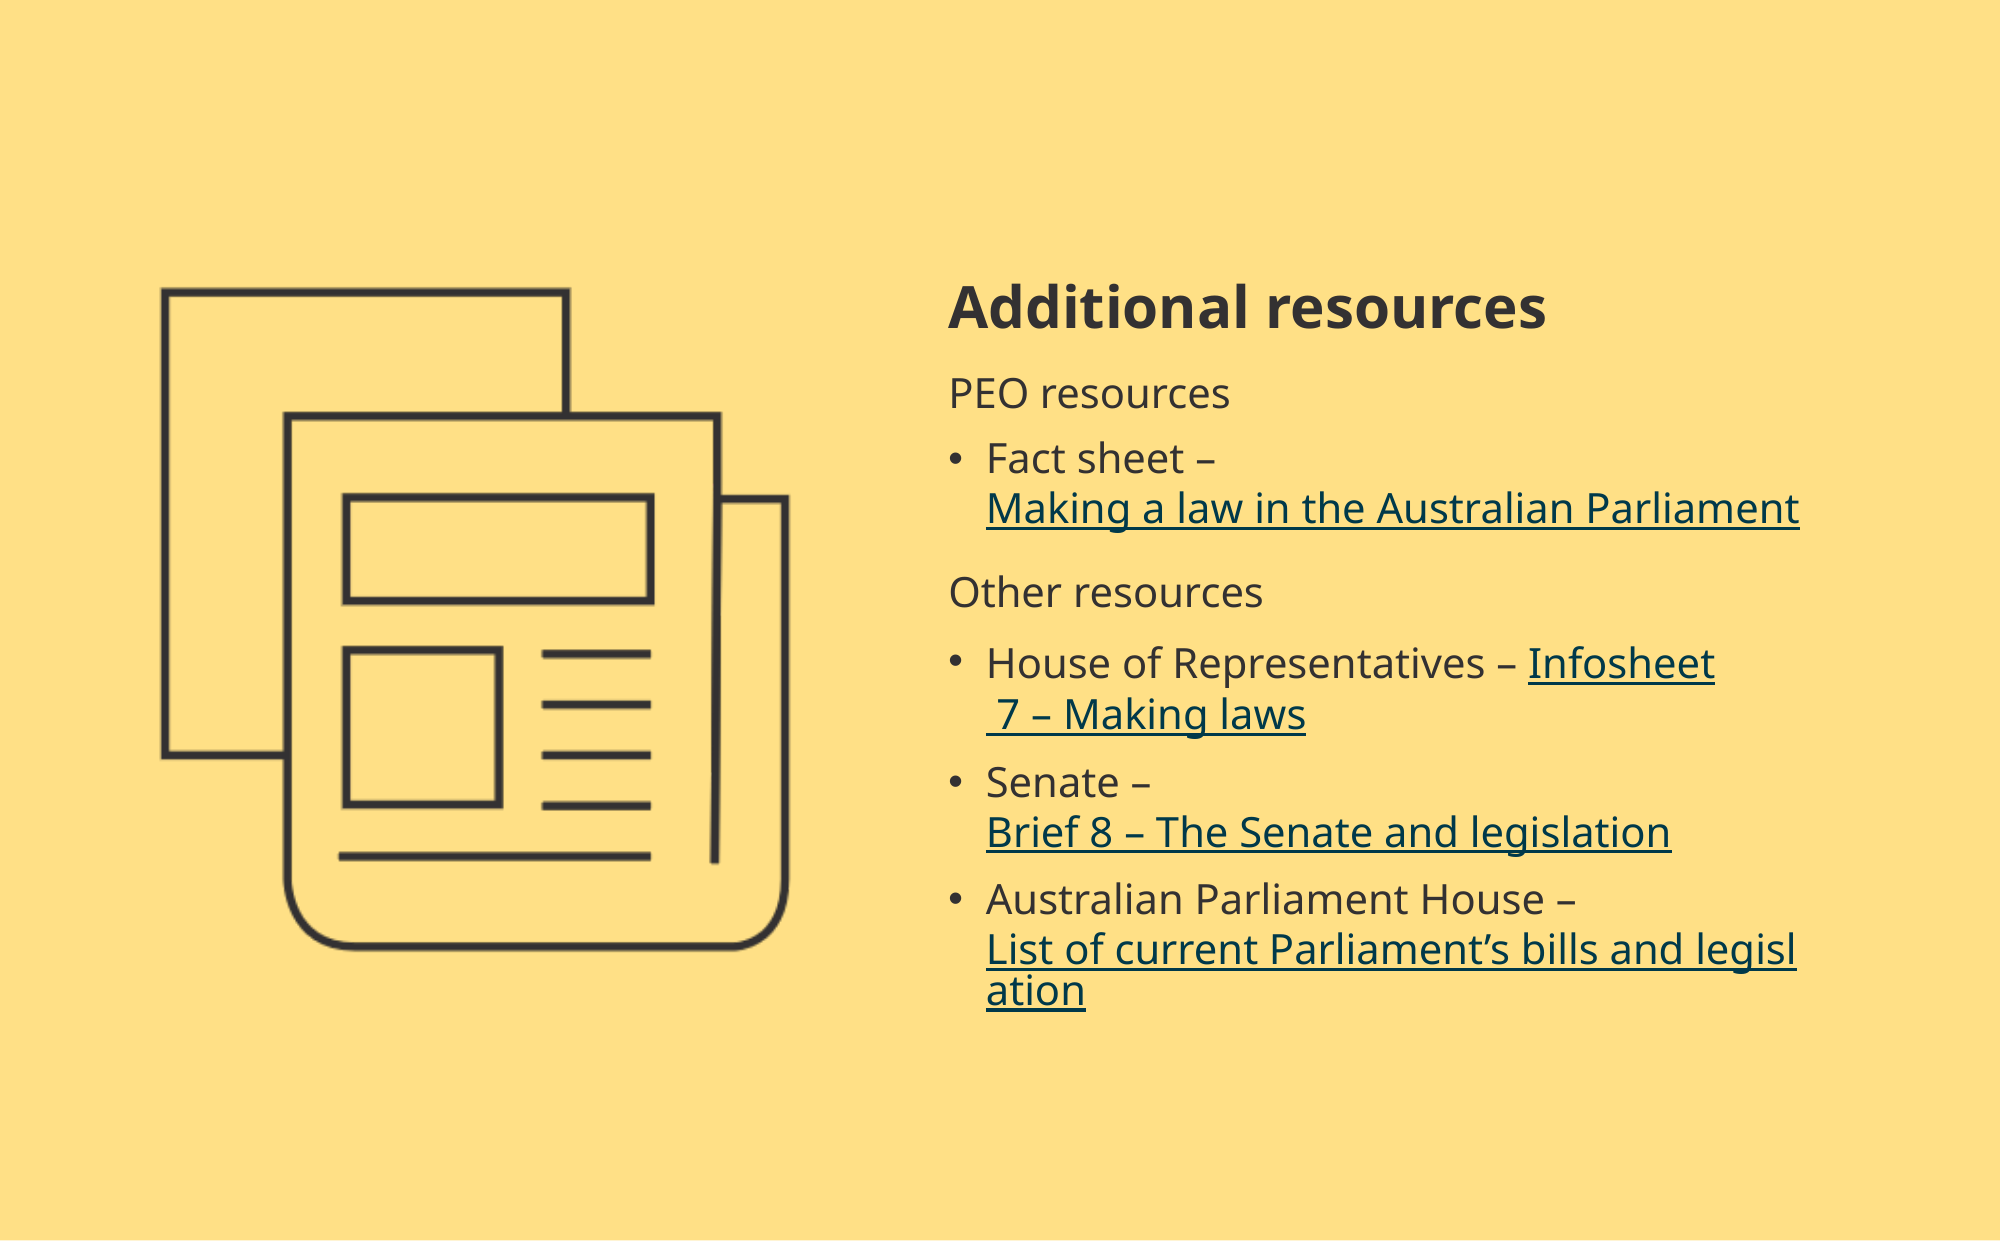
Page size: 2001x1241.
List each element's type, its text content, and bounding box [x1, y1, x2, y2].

title Additional resources [933, 271, 1882, 334]
list PEO resources Fact sheet – Making a law in the Australian Parliament Other resources House of Representatives – Infosheet 7 – Making laws Senate – Brief 8 – The Senate and legislation Australian Parliament House – List of current Parliament’s bills and legislation [933, 364, 1827, 1064]
picture [158, 284, 793, 956]
